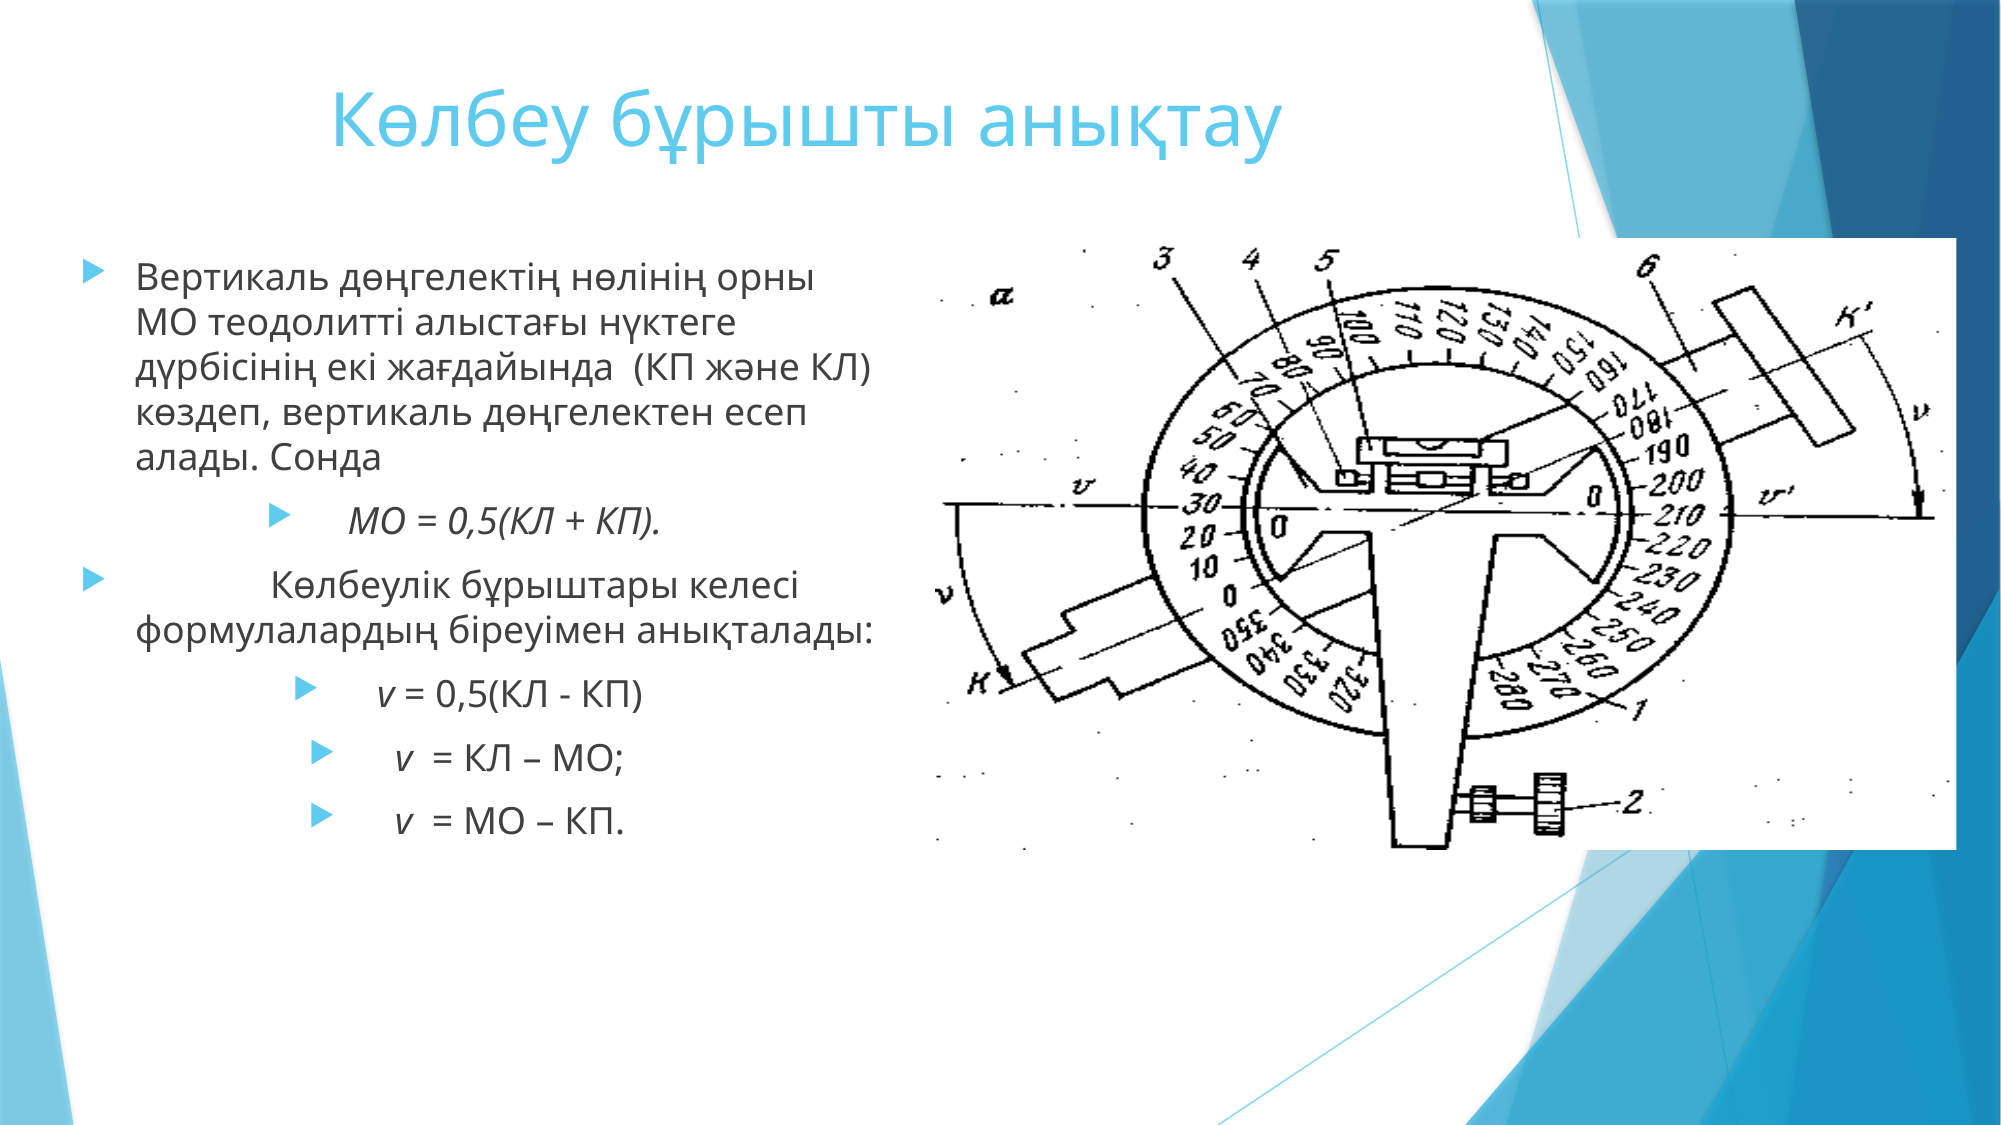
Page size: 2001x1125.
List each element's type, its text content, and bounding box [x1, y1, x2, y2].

title Көлбеу бұрышты анықтау [314, 63, 1725, 281]
list Вертикаль дөңгелектің нөлінің орны МО теодолитті алыстағы нүктеге дүрбісінің екі жағдайында (КП және КЛ) көздеп, вертикаль дөңгелектен есеп алады. Сонда MО = 0,5(КЛ + КП). Көлбеулік бұрыштары келесі формулалардың біреуімен анықталады: v = 0,5(КЛ - КП) v = КЛ – МО; v = МО – КП. [65, 245, 900, 883]
picture [934, 237, 1957, 850]
